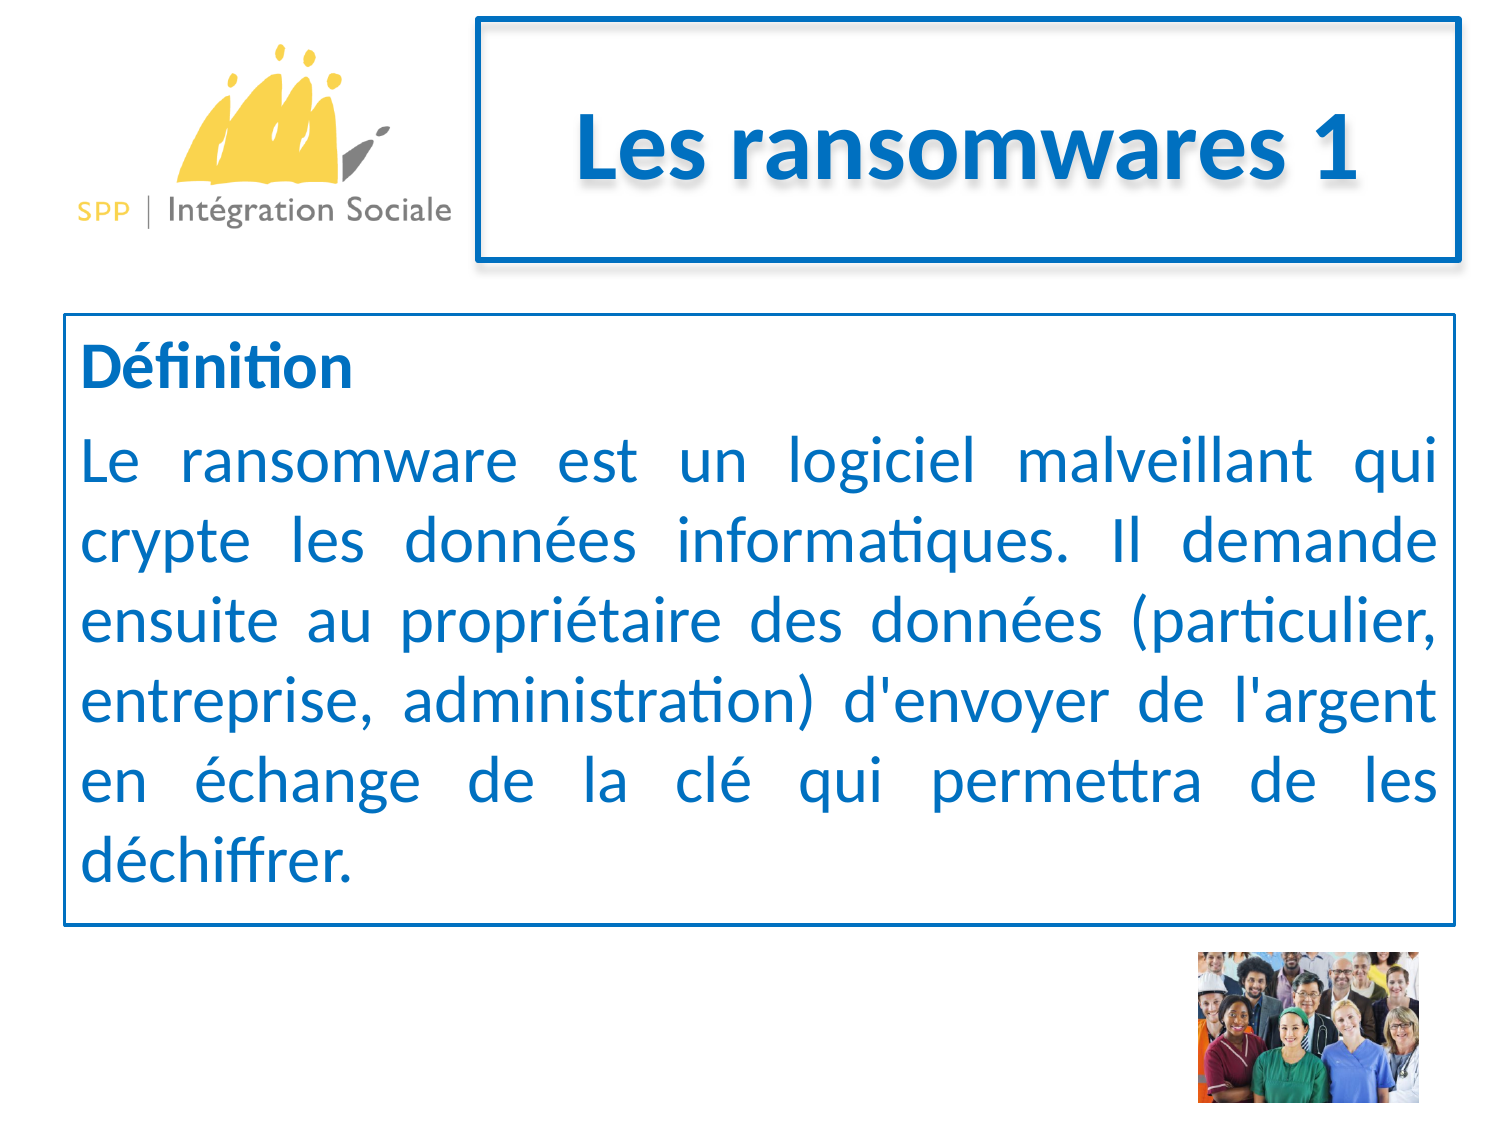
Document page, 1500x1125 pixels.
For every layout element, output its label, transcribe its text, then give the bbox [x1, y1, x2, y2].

title Les ransomwares 1 [475, 16, 1462, 263]
subtitle Définition Le ransomware est un logiciel malveillant qui crypte les données informatiques. Il demande ensuite au propriétaire des données (particulier, entreprise, administration) d'envoyer de l'argent en échange de la clé qui permettra de les déchiffrer. [63, 312, 1457, 927]
picture [76, 42, 455, 231]
picture [1198, 952, 1419, 1103]
